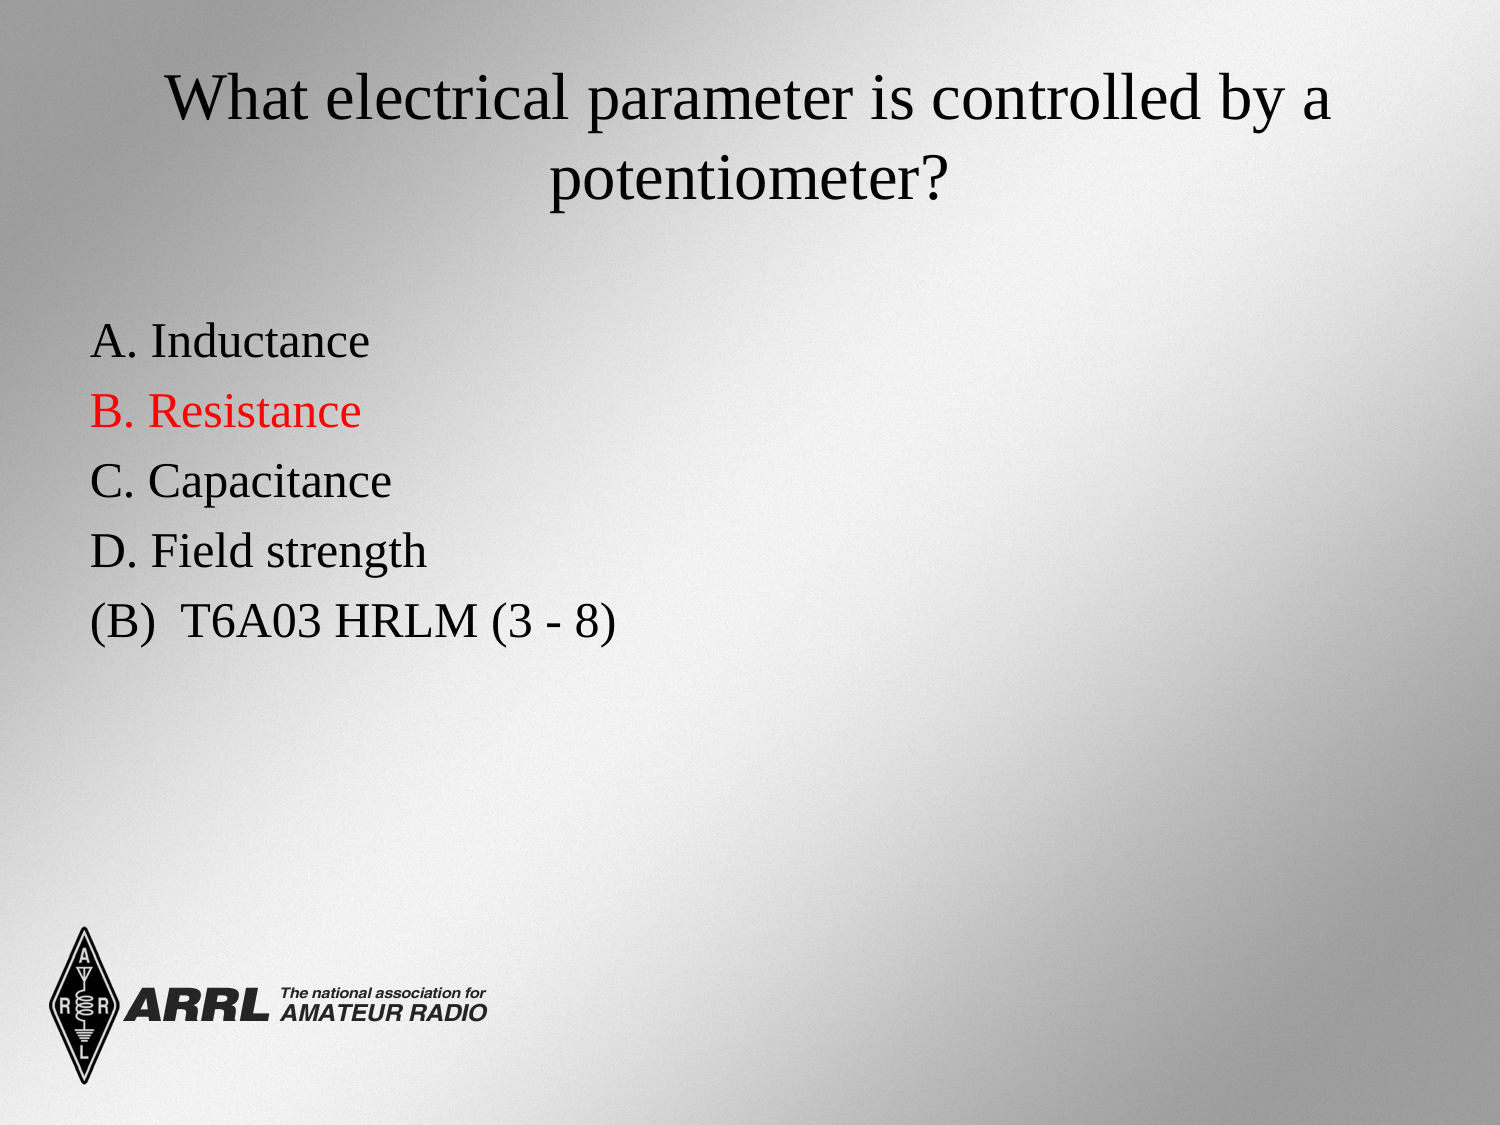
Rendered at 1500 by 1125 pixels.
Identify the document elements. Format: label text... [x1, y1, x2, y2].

picture [0, 0, 1500, 1125]
list A. Inductance B. Resistance C. Capacitance D. Field strength (B) T6A03 HRLM (3 - 8) [75, 299, 1425, 1005]
title What electrical parameter is controlled by a potentiometer? [75, 45, 1425, 233]
